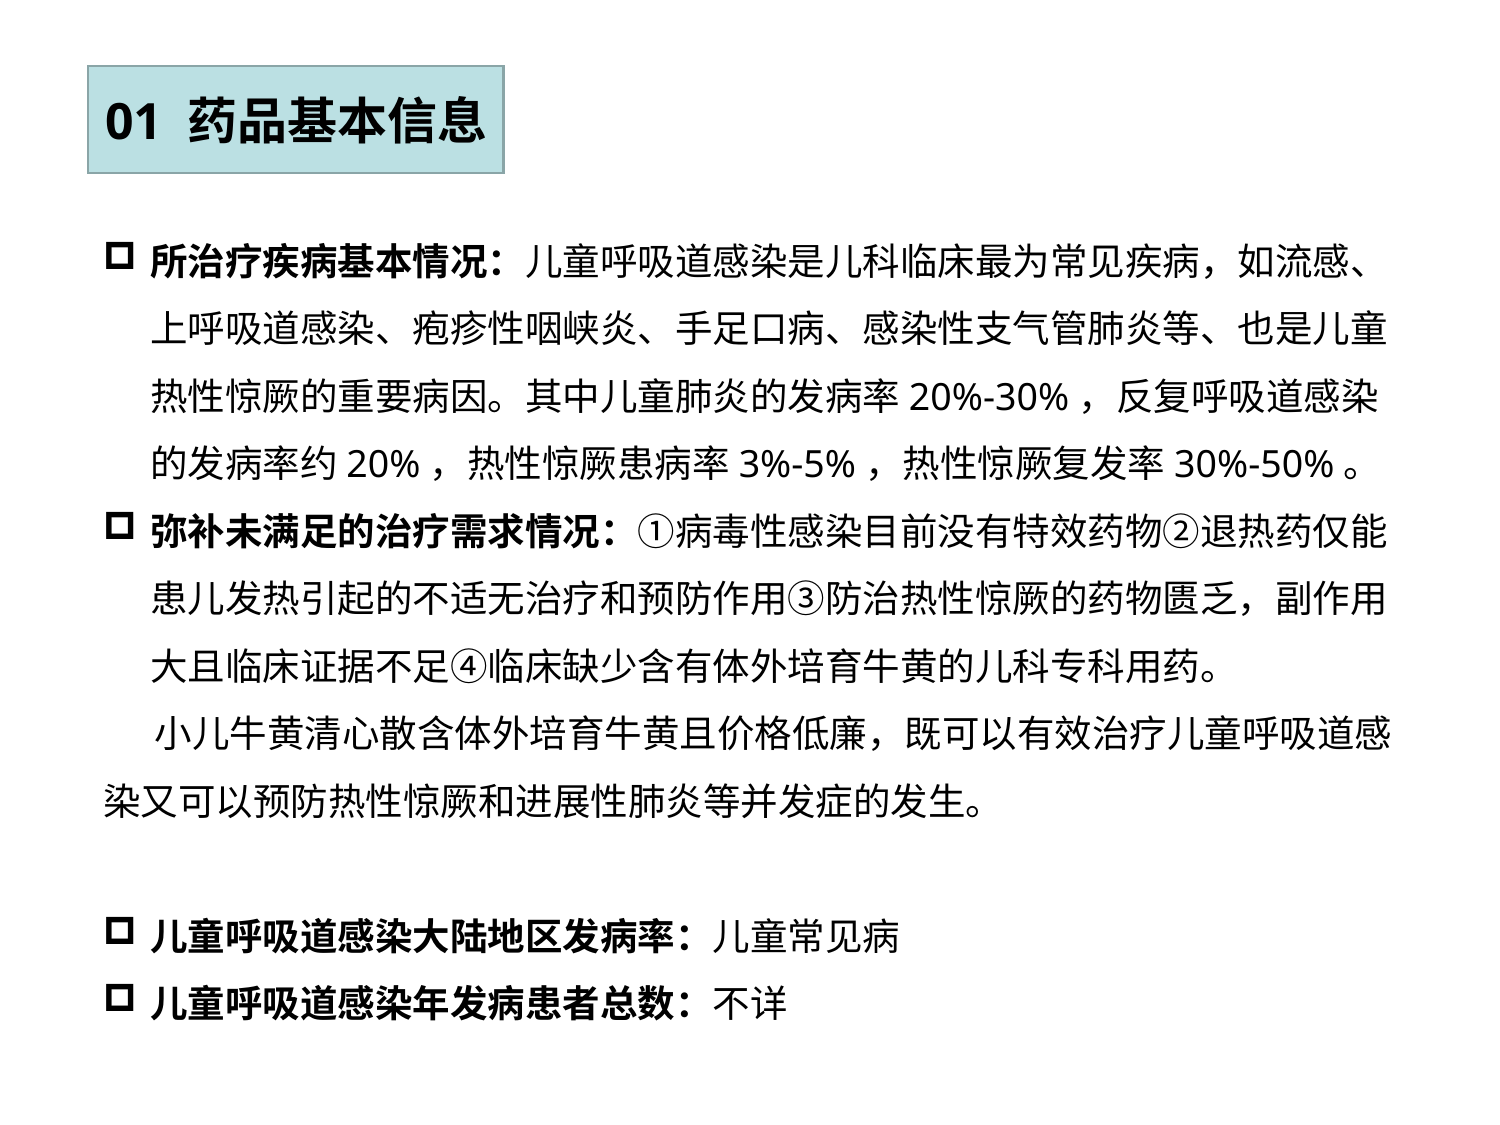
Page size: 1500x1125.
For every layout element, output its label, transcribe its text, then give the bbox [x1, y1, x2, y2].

text_box 所治疗疾病基本情况：儿童呼吸道感染是儿科临床最为常见疾病，如流感、上呼吸道感染、疱疹性咽峡炎、手足口病、感染性支气管肺炎等、也是儿童热性惊厥的重要病因。其中儿童肺炎的发病率20%-30%，反复呼吸道感染的发病率约20%，热性惊厥患病率3%-5%，热性惊厥复发率30%-50%。 弥补未满足的治疗需求情况：①病毒性感染目前没有特效药物②退热药仅能患儿发热引起的不适无治疗和预防作用③防治热性惊厥的药物匮乏，副作用大且临床证据不足④临床缺少含有体外培育牛黄的儿科专科用药。 小儿牛黄清心散含体外培育牛黄且价格低廉，既可以有效治疗儿童呼吸道感染又可以预防热性惊厥和进展性肺炎等并发症的发生。 儿童呼吸道感染大陆地区发病率：儿童常见病 儿童呼吸道感染年发病患者总数：不详 [88, 208, 1424, 1101]
text_box 01 药品基本信息 [87, 65, 505, 174]
